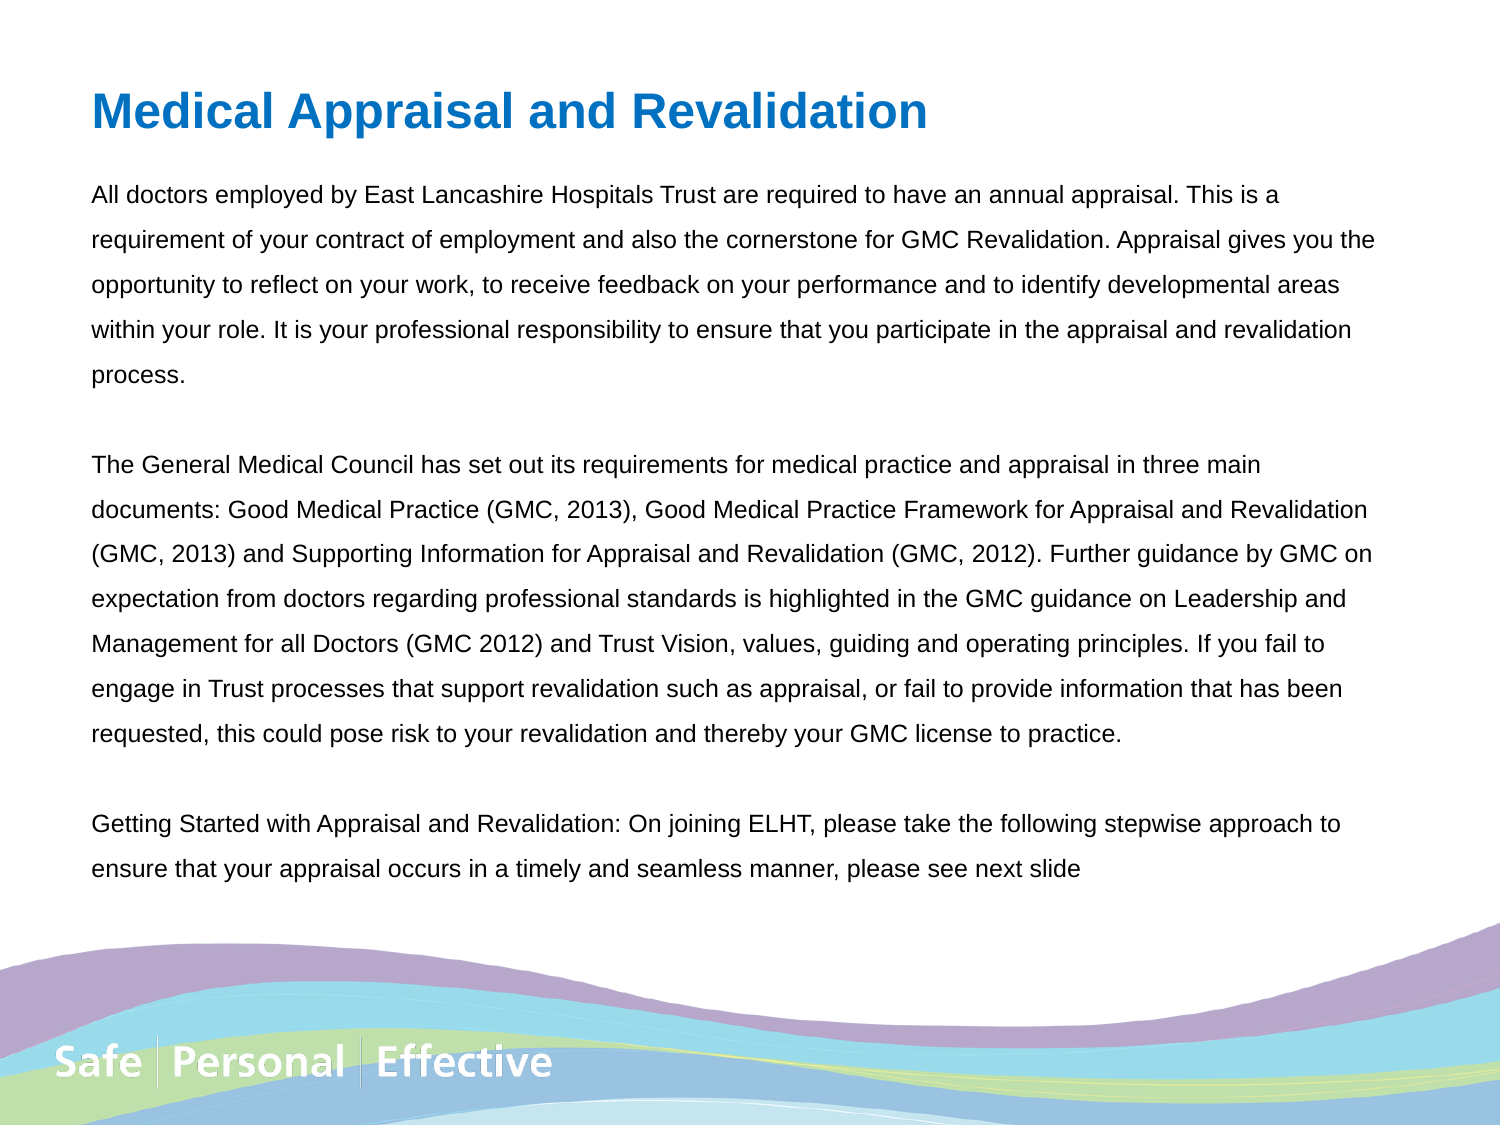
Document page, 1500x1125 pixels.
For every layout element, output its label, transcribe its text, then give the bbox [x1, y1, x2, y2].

text_box [0, 915, 1500, 1125]
picture [53, 1035, 554, 1090]
text_box Medical Appraisal and Revalidation [76, 71, 1329, 156]
text_box All doctors employed by East Lancashire Hospitals Trust are required to have an annual appraisal. This is a requirement of your contract of employment and also the cornerstone for GMC Revalidation. Appraisal gives you the opportunity to reflect on your work, to receive feedback on your performance and to identify developmental areas within your role. It is your professional responsibility to ensure that you participate in the appraisal and revalidation process. The General Medical Council has set out its requirements for medical practice and appraisal in three main documents: Good Medical Practice (GMC, 2013), Good Medical Practice Framework for Appraisal and Revalidation (GMC, 2013) and Supporting Information for Appraisal and Revalidation (GMC, 2012). Further guidance by GMC on expectation from doctors regarding professional standards is highlighted in the GMC guidance on Leadership and Management for all Doctors (GMC 2012) and Trust Vision, values, guiding and operating principles. If you fail to engage in Trust processes that support revalidation such as appraisal, or fail to provide information that has been requested, this could pose risk to your revalidation and thereby your GMC license to practice. Getting Started with Appraisal and Revalidation: On joining ELHT, please take the following stepwise approach to ensure that your appraisal occurs in a timely and seamless manner, please see next slide [76, 156, 1400, 890]
